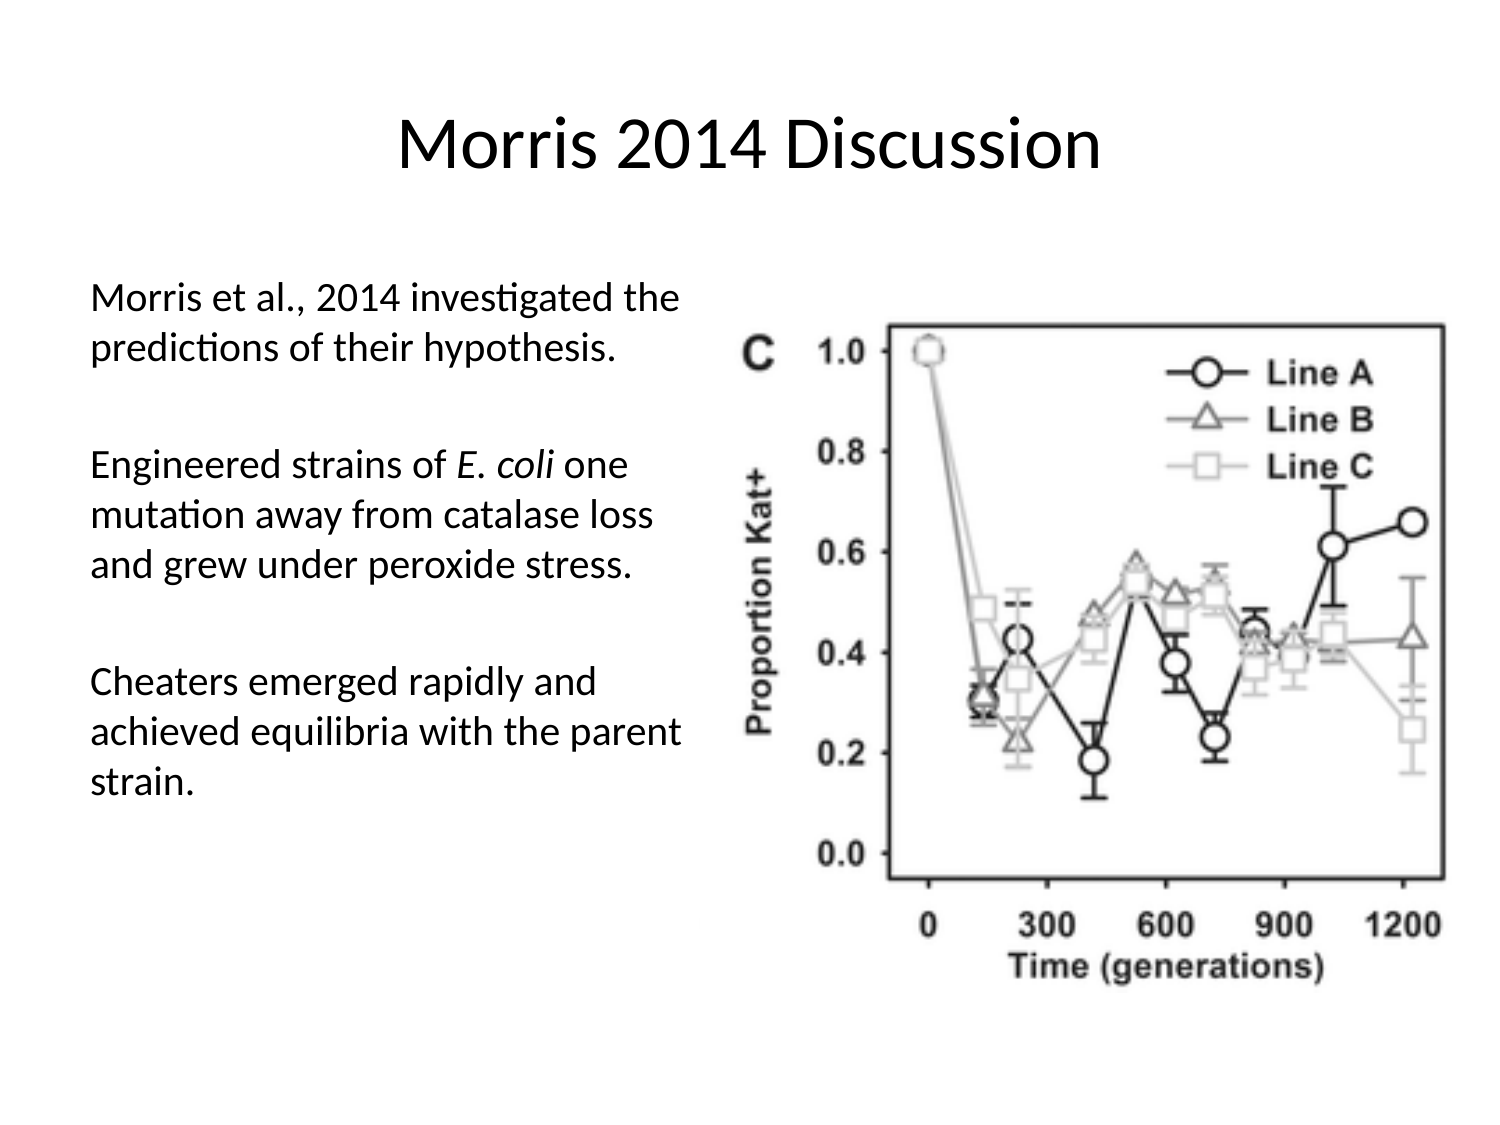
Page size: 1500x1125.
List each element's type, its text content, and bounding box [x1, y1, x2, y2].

list Morris et al., 2014 investigated the predictions of their hypothesis. Engineered strains of E. coli one mutation away from catalase loss and grew under peroxide stress. Cheaters emerged rapidly and achieved equilibria with the parent strain. [75, 262, 738, 1005]
title Morris 2014 Discussion [75, 45, 1425, 233]
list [699, 308, 1452, 1006]
